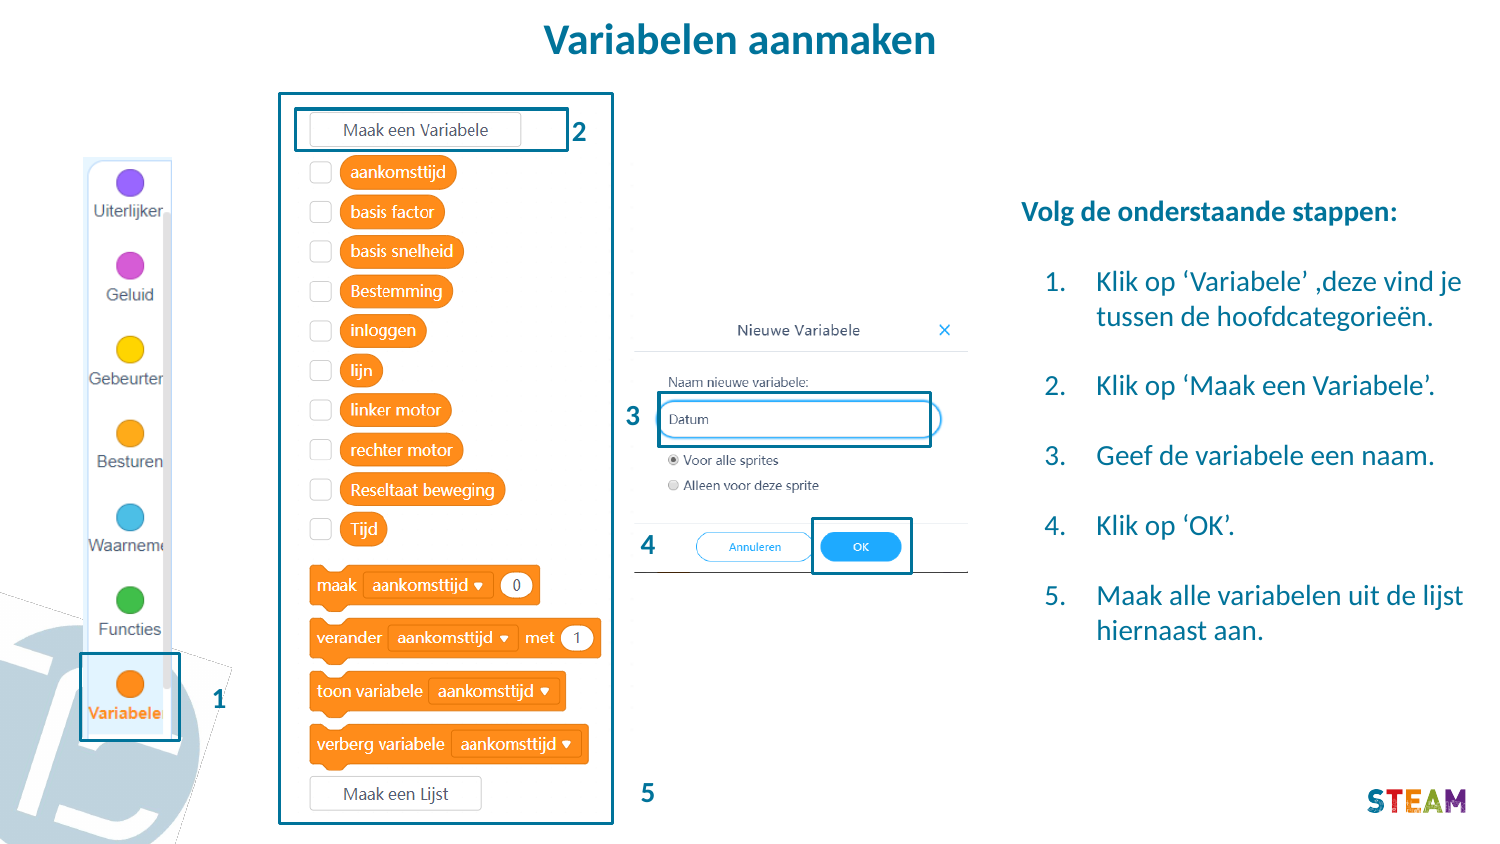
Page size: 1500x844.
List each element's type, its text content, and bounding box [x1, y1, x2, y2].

picture [815, 521, 909, 571]
picture [0, 157, 217, 844]
picture [83, 656, 173, 738]
picture [1374, 789, 1466, 813]
text_box Volg de onderstaande stappen: Klik op ‘Variabele’ ,deze vind je tussen de hoofdcategorieën. Klik op ‘Maak een Variabele’. Geef de variabele een naam. Klik op ‘OK’. Maak alle variabelen uit de lijst hiernaast aan. [1006, 176, 1500, 662]
text_box 1 [196, 664, 266, 730]
picture [1367, 789, 1378, 813]
picture [298, 112, 565, 148]
picture [615, 157, 969, 741]
text_box Variabelen aanmaken [528, 0, 968, 79]
text_box [279, 93, 613, 824]
picture [294, 105, 610, 815]
text_box 2 [556, 97, 626, 155]
text_box 5 [625, 758, 695, 824]
